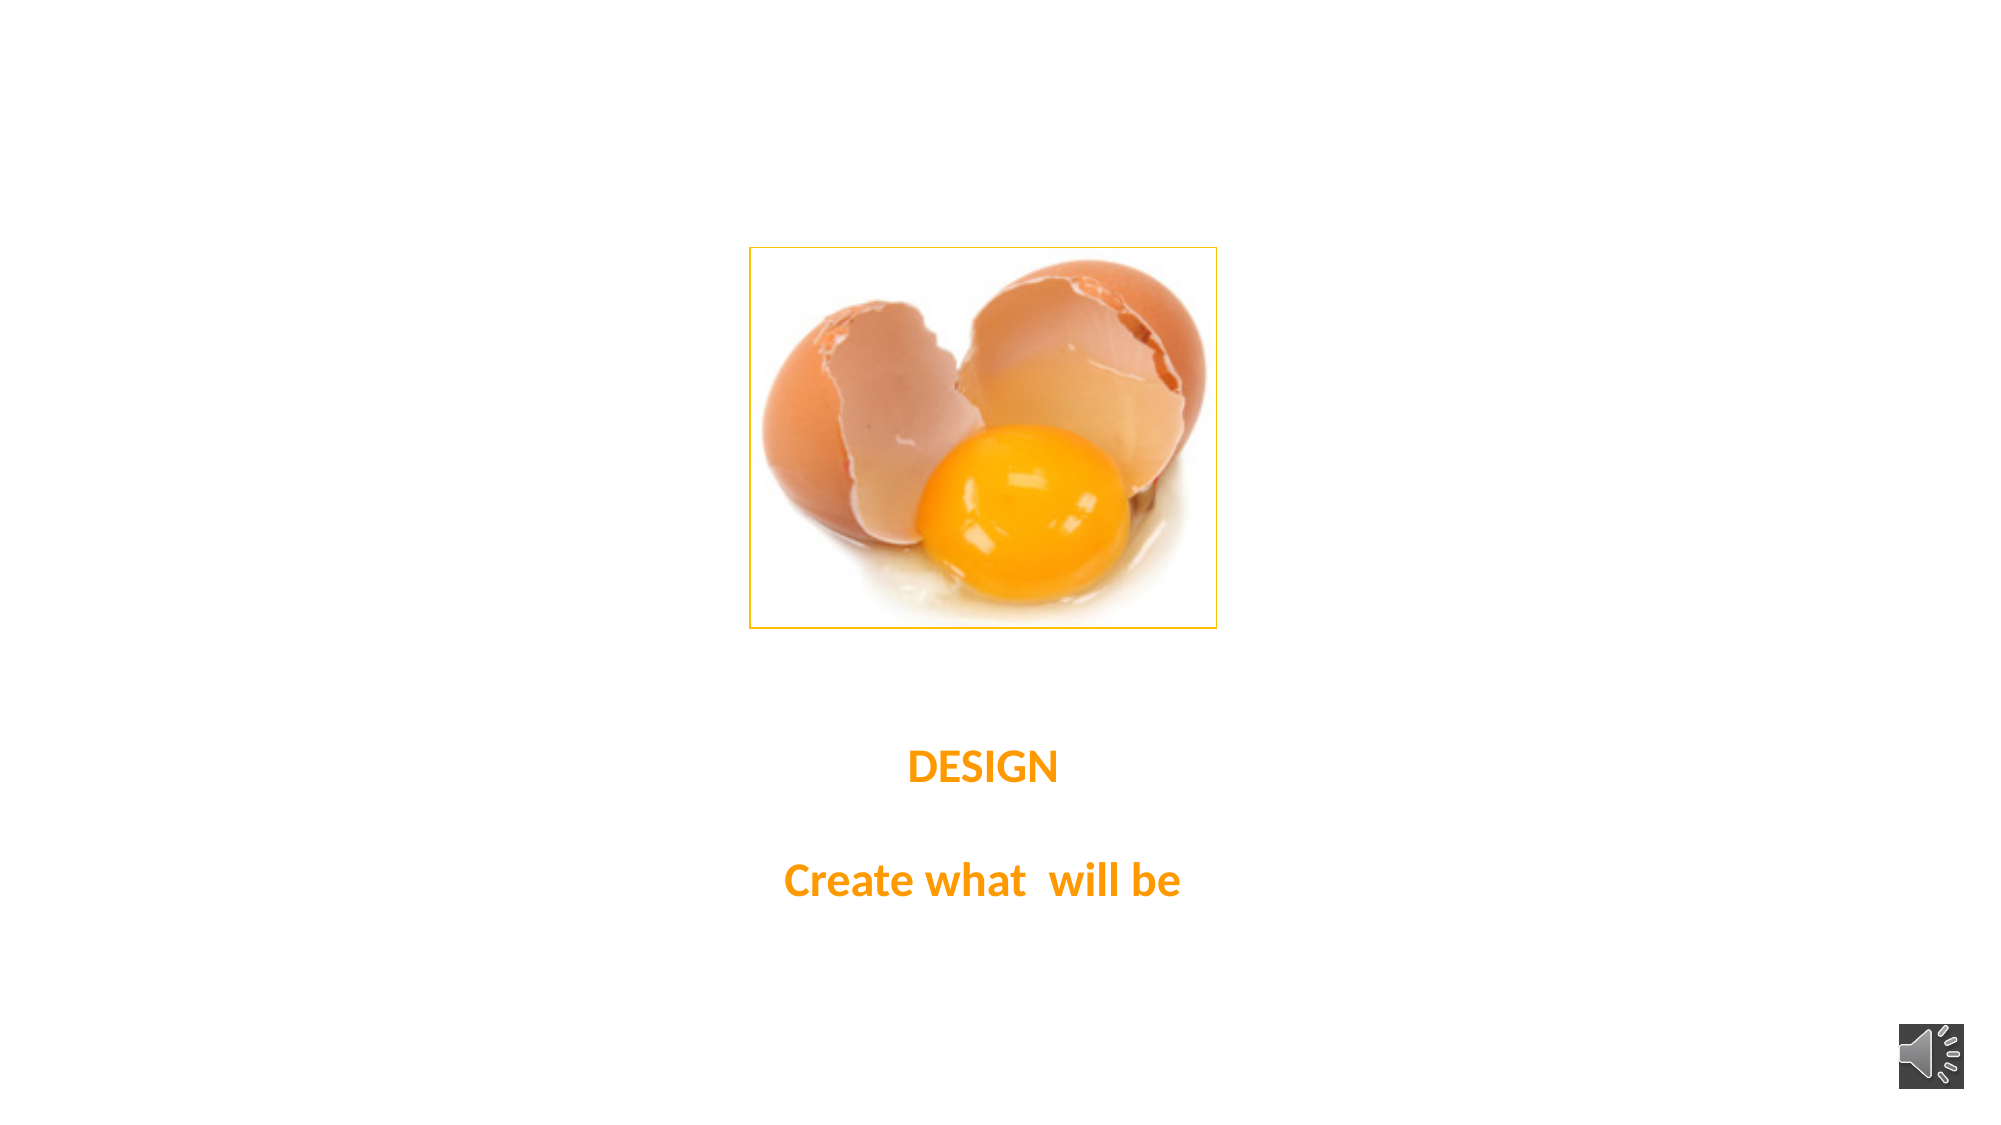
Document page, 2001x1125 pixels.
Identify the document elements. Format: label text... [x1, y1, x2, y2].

picture [1897, 1022, 1965, 1090]
picture [750, 248, 1216, 628]
text_box DESIGN Create what will be [606, 670, 1360, 913]
